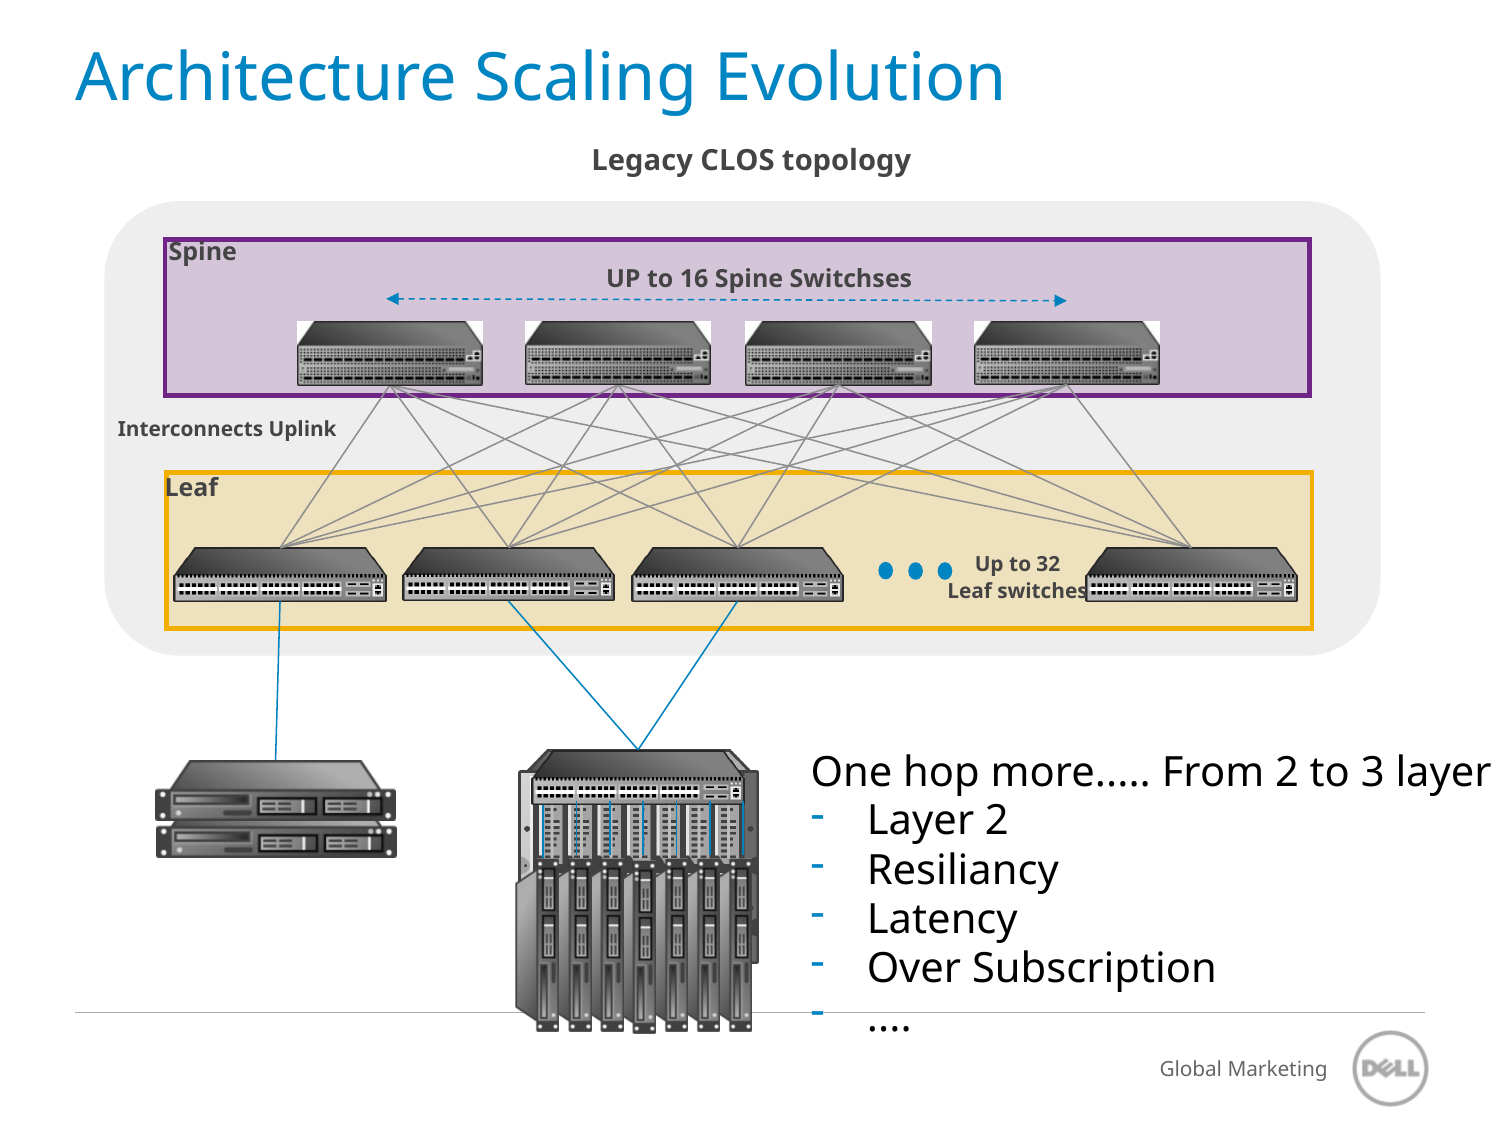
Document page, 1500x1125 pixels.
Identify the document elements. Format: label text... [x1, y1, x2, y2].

picture [1343, 1048, 1438, 1116]
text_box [508, 600, 639, 751]
text_box One hop more..... From 2 to 3 layer Layer 2 Resiliancy Latency Over Subscription .... [795, 742, 1500, 1048]
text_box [515, 800, 752, 1034]
picture [155, 760, 397, 858]
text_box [62, 137, 1441, 656]
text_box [275, 601, 281, 761]
picture [517, 749, 759, 964]
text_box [641, 601, 738, 749]
title Architecture Scaling Evolution [74, 42, 1427, 135]
